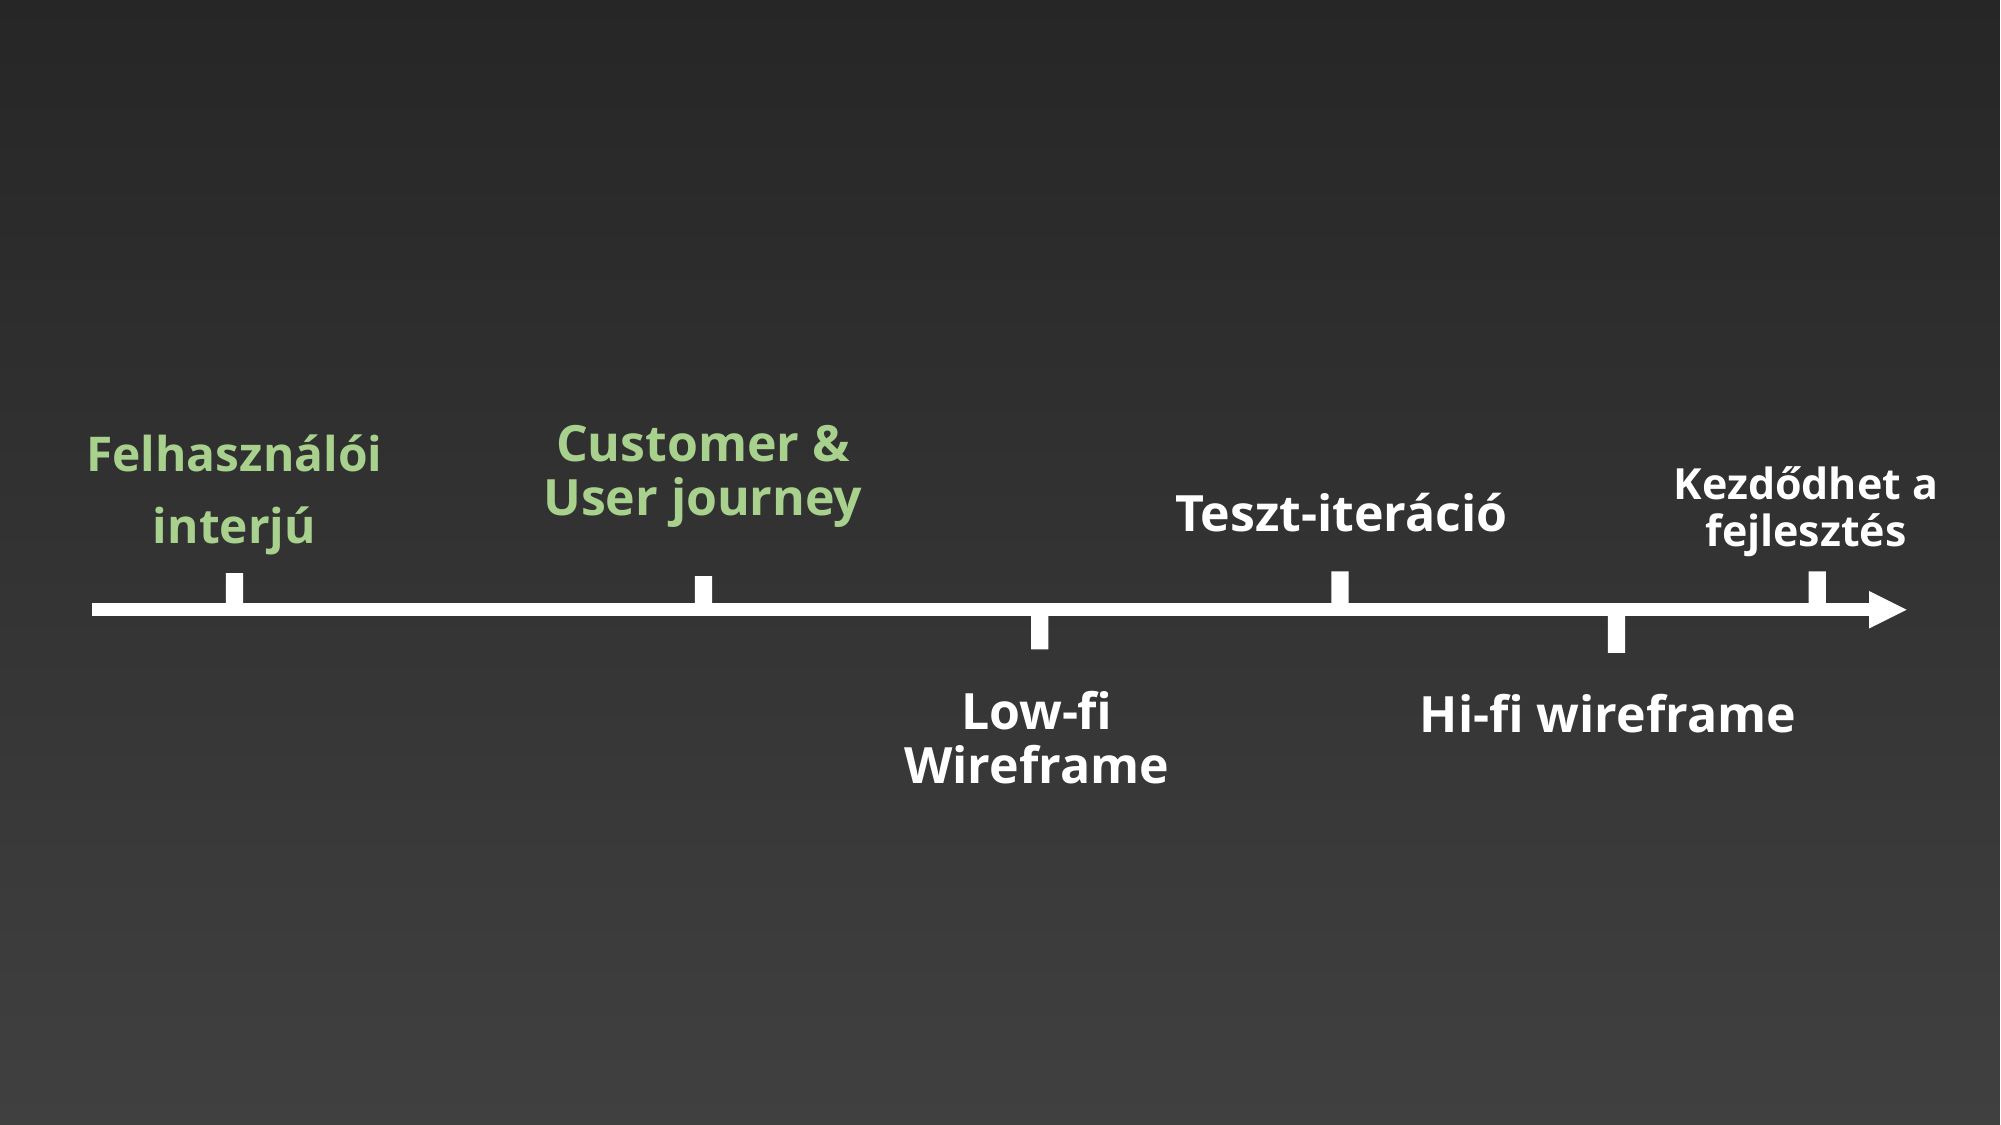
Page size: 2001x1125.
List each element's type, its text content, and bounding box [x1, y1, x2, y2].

text_box Kezdődhet a fejlesztés [1582, 455, 2000, 564]
text_box [694, 610, 713, 615]
text_box Customer & User journey [479, 411, 927, 551]
text_box Teszt-iteráció [1117, 480, 1566, 566]
text_box [1808, 570, 1827, 609]
text_box Low-fi Wireframe [812, 679, 1261, 819]
text_box [225, 572, 244, 609]
text_box Felhasználói interjú [10, 422, 459, 563]
text_box [1030, 610, 1049, 650]
text_box Hi-fi wireframe [1384, 681, 1832, 767]
text_box [694, 575, 713, 609]
text_box [1607, 613, 1626, 654]
text_box [1330, 570, 1350, 609]
